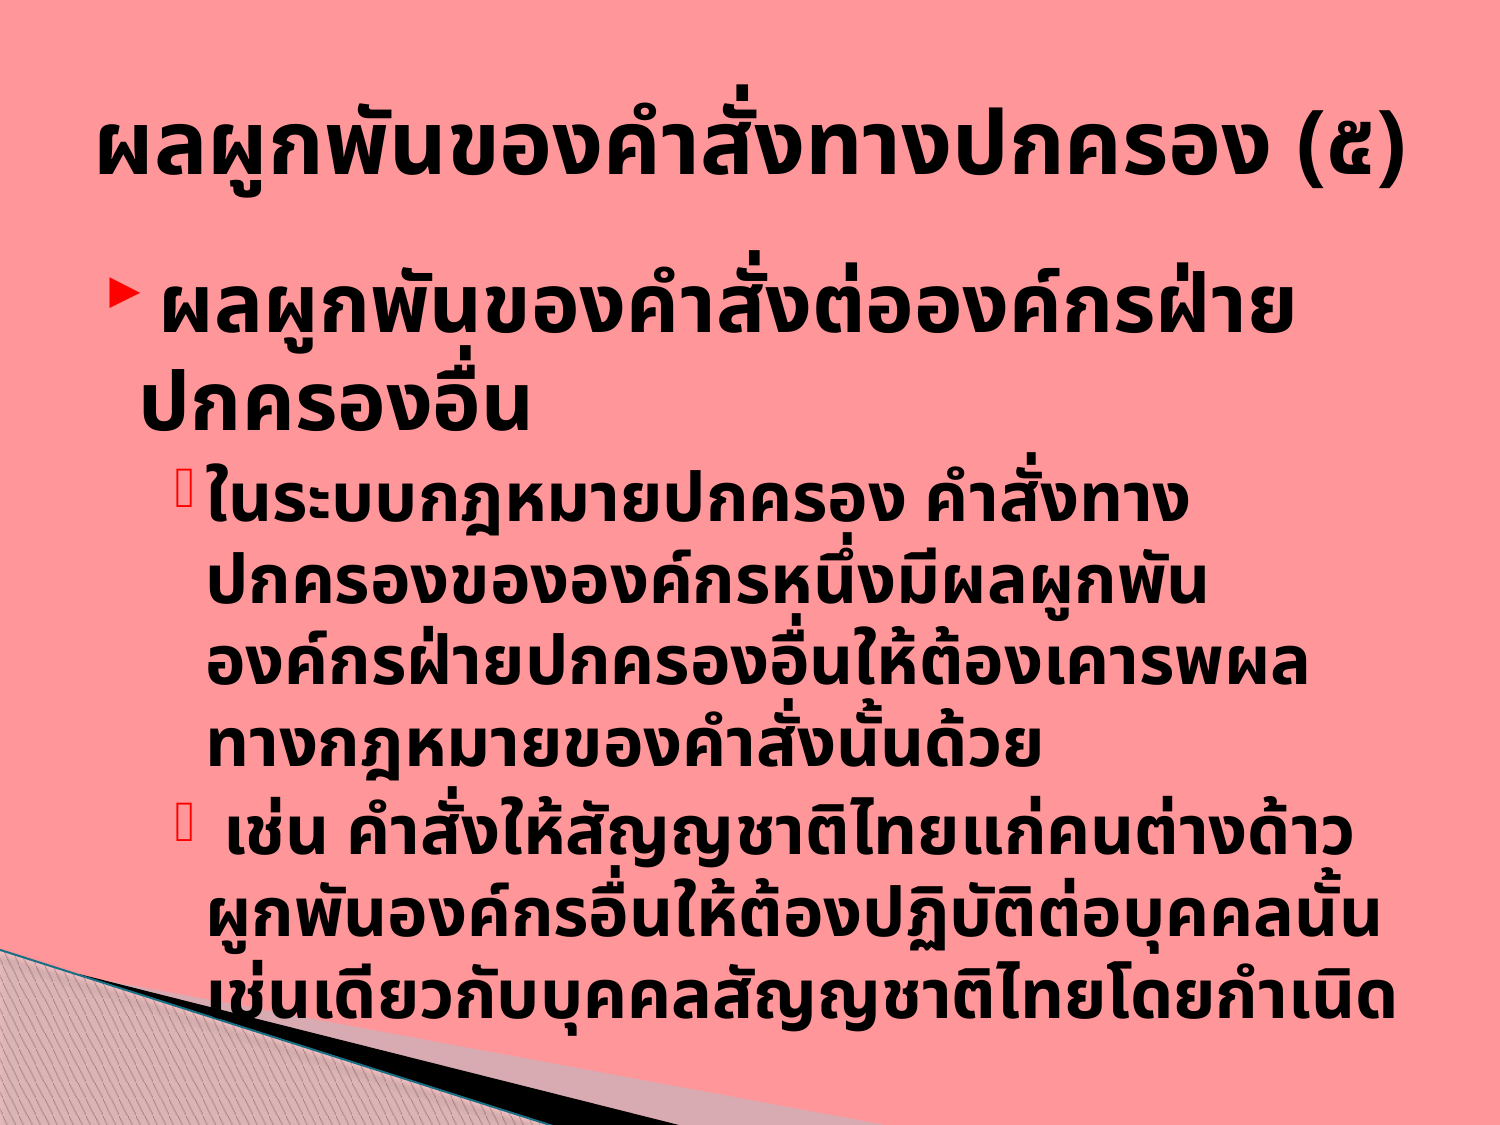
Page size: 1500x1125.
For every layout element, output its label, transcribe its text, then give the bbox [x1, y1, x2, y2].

title ผลผูกพันของคำสั่งทางปกครอง (๕) [75, 45, 1425, 233]
list ผลผูกพันของคำสั่งต่อองค์กรฝ่ายปกครองอื่น ในระบบกฎหมายปกครอง คำสั่งทางปกครองขององค์กรหนึ่งมีผลผูกพันองค์กรฝ่ายปกครองอื่นให้ต้องเคารพผลทางกฎหมายของคำสั่งนั้นด้วย เช่น คำสั่งให้สัญญชาติไทยแก่คนต่างด้าว ผูกพันองค์กรอื่นให้ต้องปฏิบัติต่อบุคคลนั้นเช่นเดียวกับบุคคลสัญญชาติไทยโดยกำเนิด [75, 243, 1425, 1043]
